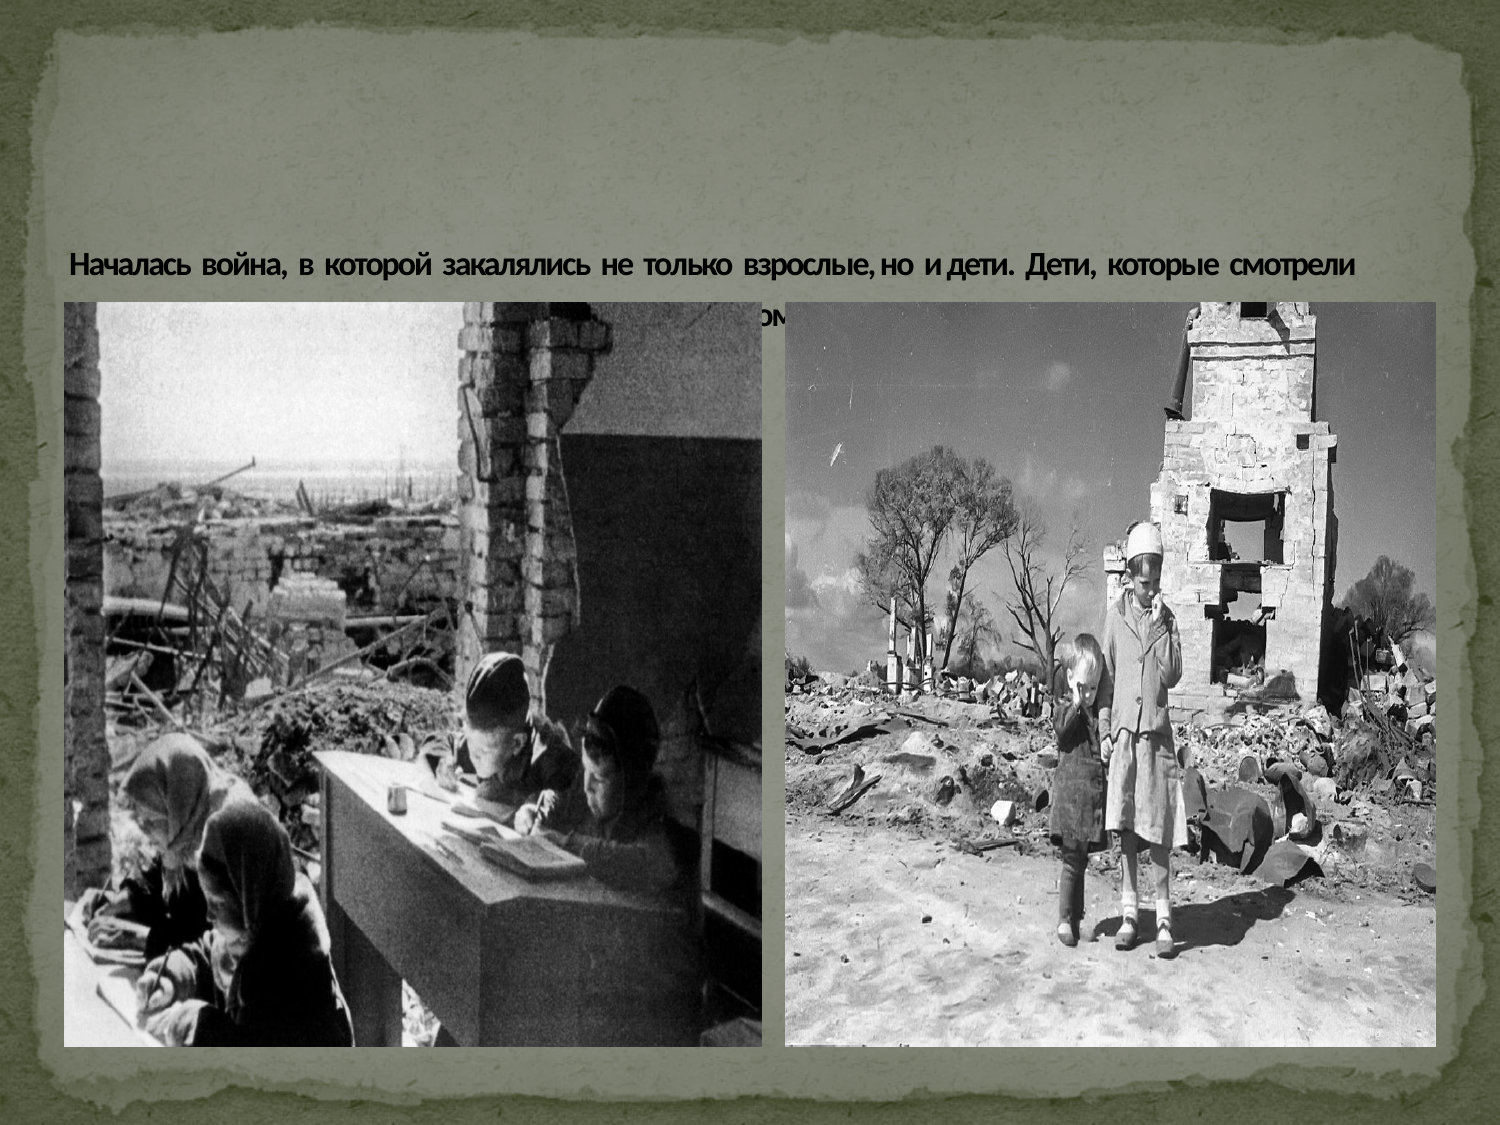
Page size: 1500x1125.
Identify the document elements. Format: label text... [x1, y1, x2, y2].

picture [785, 302, 1436, 1047]
title Началась война, в которой закалялись не только взрослые, но и дети. Дети, которые смотрели в глаза смерти каждый день, час, минуту, потому что это был фронт или тыл врага. [53, 66, 1377, 528]
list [67, 305, 760, 1044]
